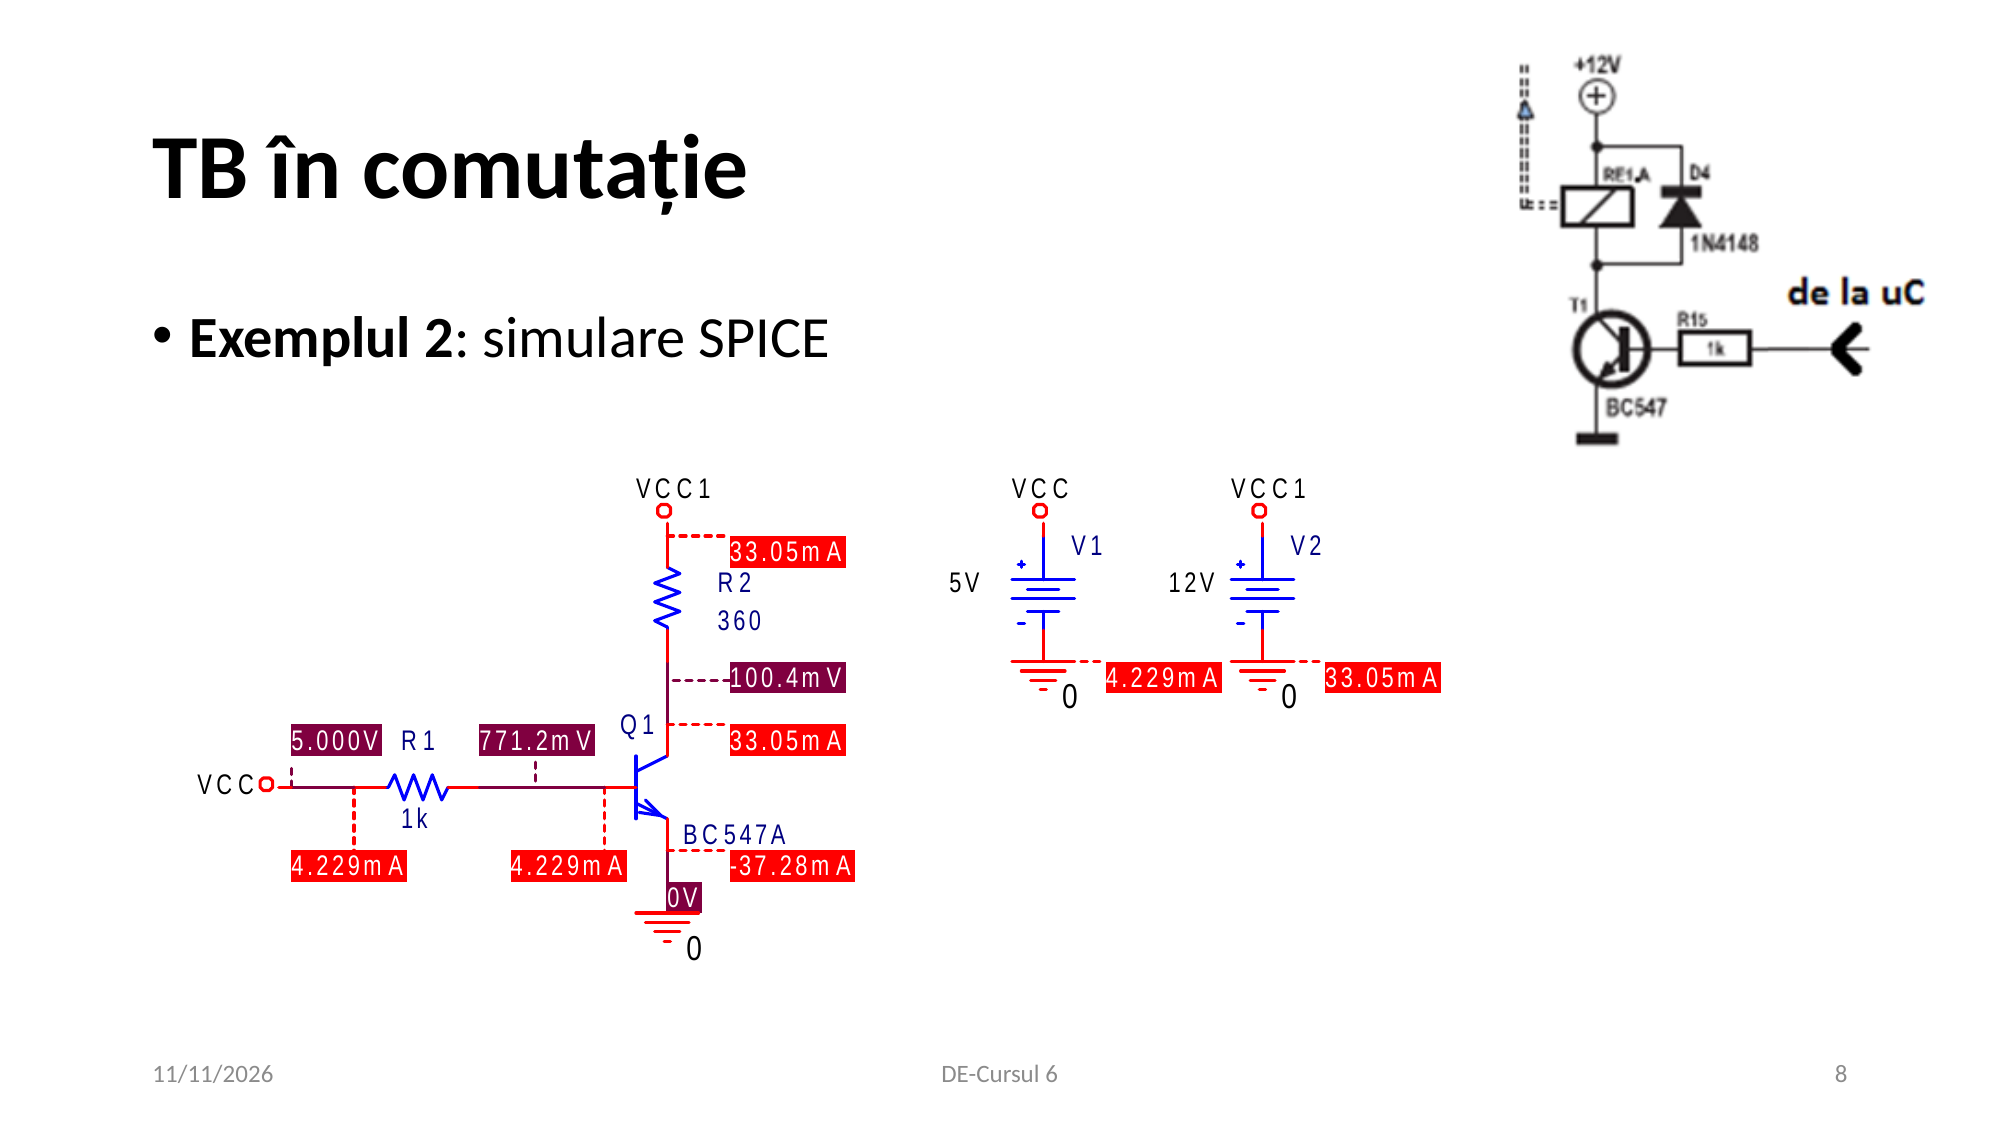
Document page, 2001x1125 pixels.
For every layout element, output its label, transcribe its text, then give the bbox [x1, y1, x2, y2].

title TB în comutație [137, 59, 1485, 278]
picture [178, 454, 1445, 992]
footer DE-Cursul 6 [662, 1042, 1338, 1103]
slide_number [137, 1042, 588, 1103]
picture [1485, 12, 1936, 467]
list Exemplul 2: simulare SPICE [137, 299, 1863, 1014]
slide_number 8 [1412, 1042, 1863, 1103]
